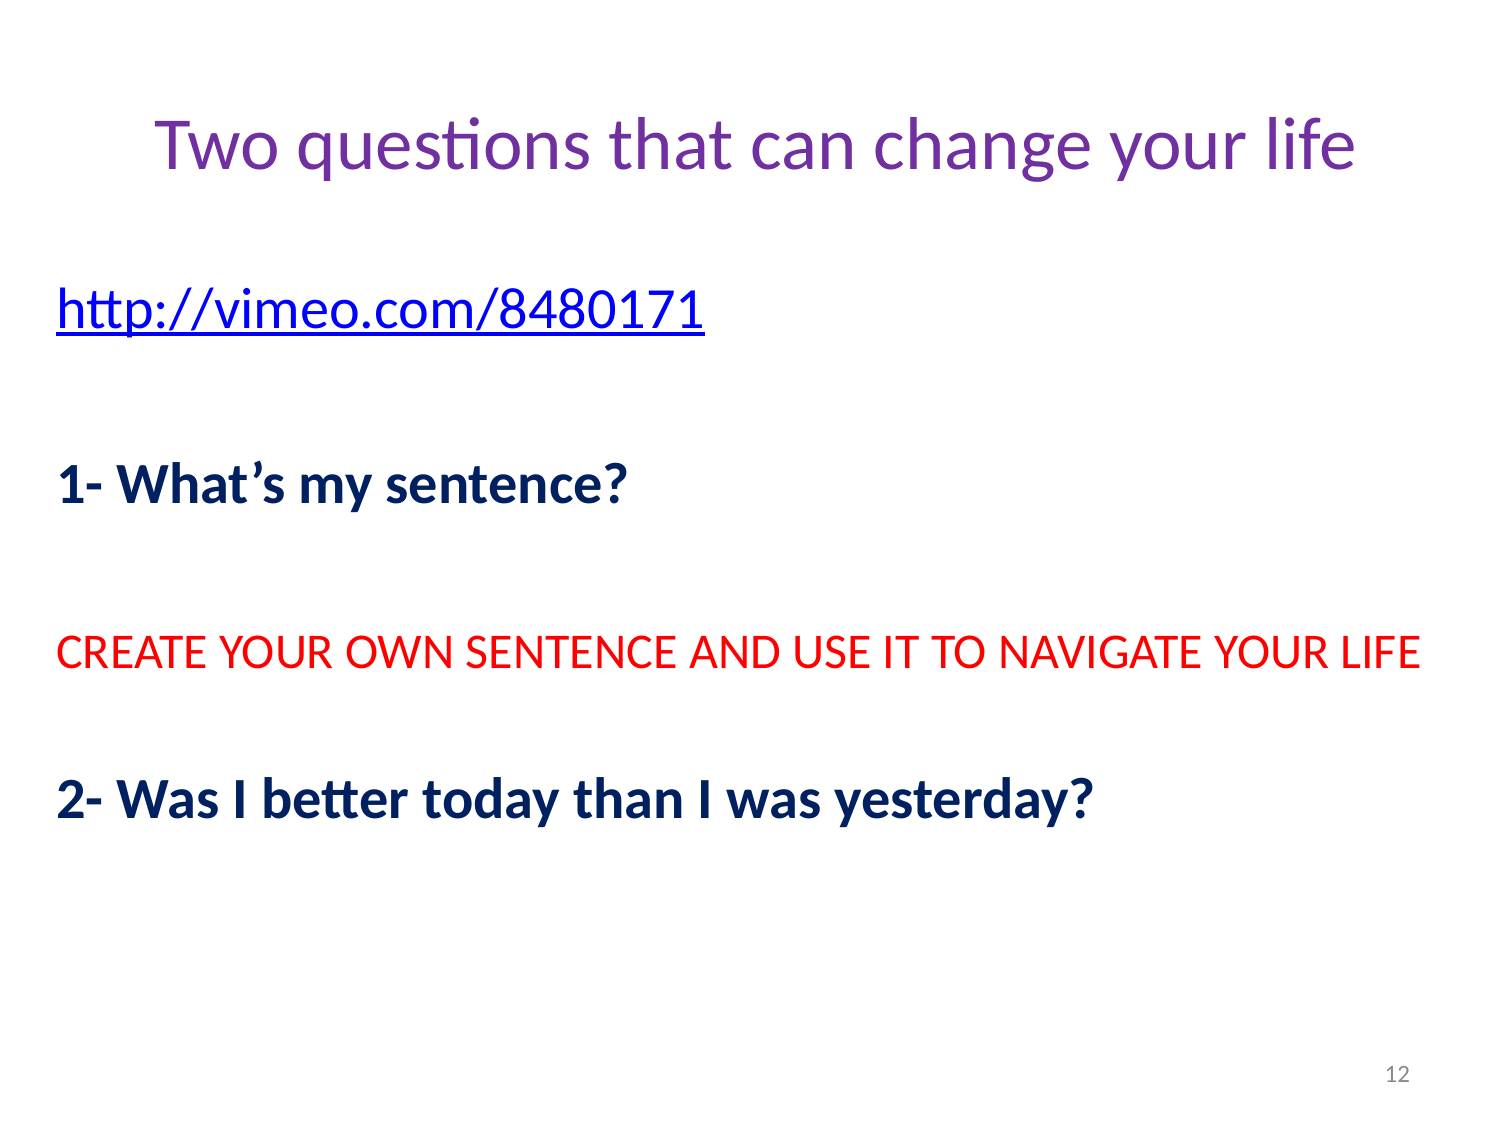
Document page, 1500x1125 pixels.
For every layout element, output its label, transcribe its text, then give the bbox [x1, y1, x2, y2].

slide_number 12 [1074, 1042, 1425, 1103]
list http://vimeo.com/8480171 1- What’s my sentence? CREATE YOUR OWN SENTENCE AND USE IT TO NAVIGATE YOUR LIFE 2- Was I better today than I was yesterday? [40, 262, 1460, 1048]
title Two questions that can change your life [52, 45, 1460, 233]
